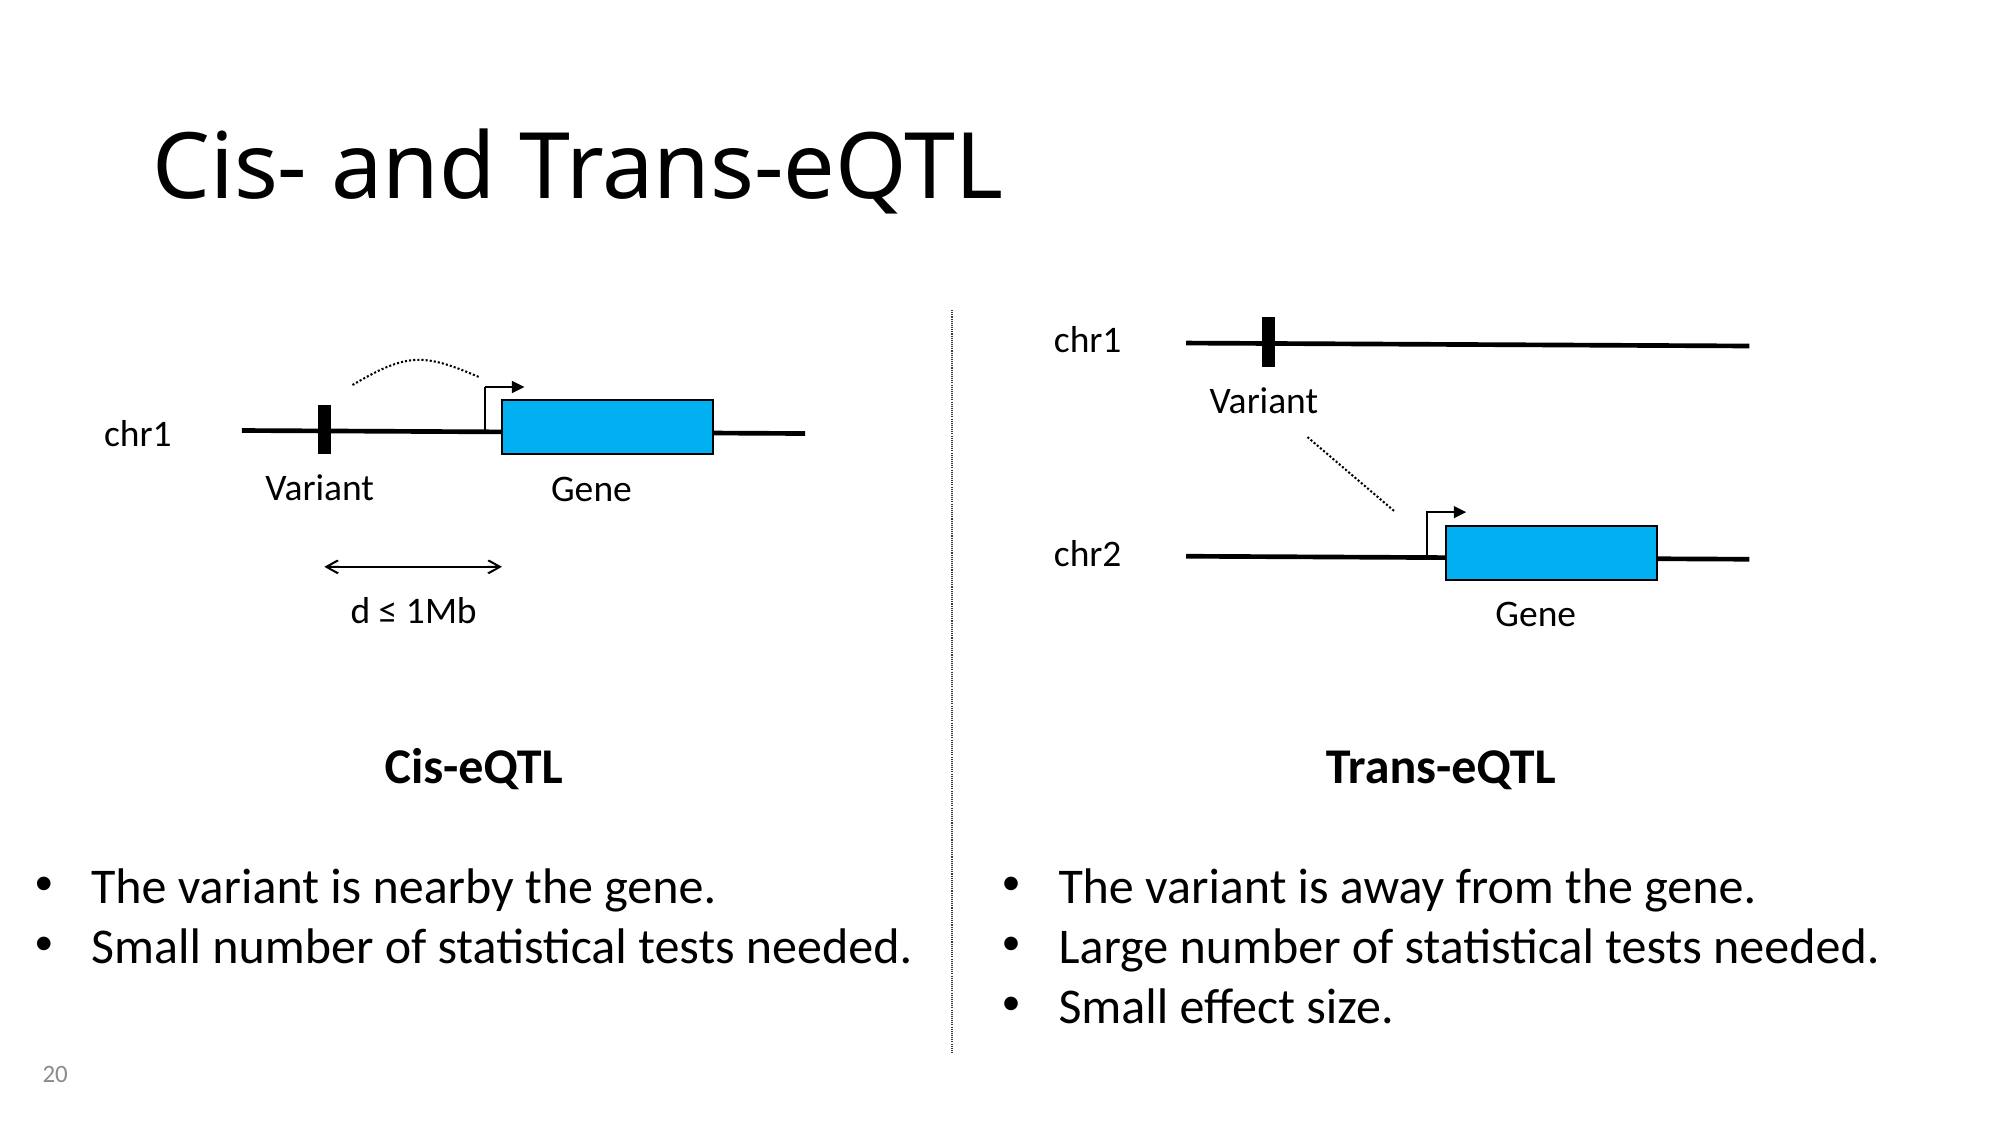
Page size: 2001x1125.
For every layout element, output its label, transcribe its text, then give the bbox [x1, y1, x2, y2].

slide_number 20 [27, 1042, 248, 1103]
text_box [1038, 307, 1750, 643]
text_box Cis-eQTL The variant is nearby the gene. Small number of statistical tests needed. [20, 725, 928, 981]
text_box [88, 359, 806, 639]
text_box Trans-eQTL The variant is away from the gene. Large number of statistical tests needed. Small effect size. [987, 725, 1895, 1041]
title Cis- and Trans-eQTL [137, 59, 1863, 278]
